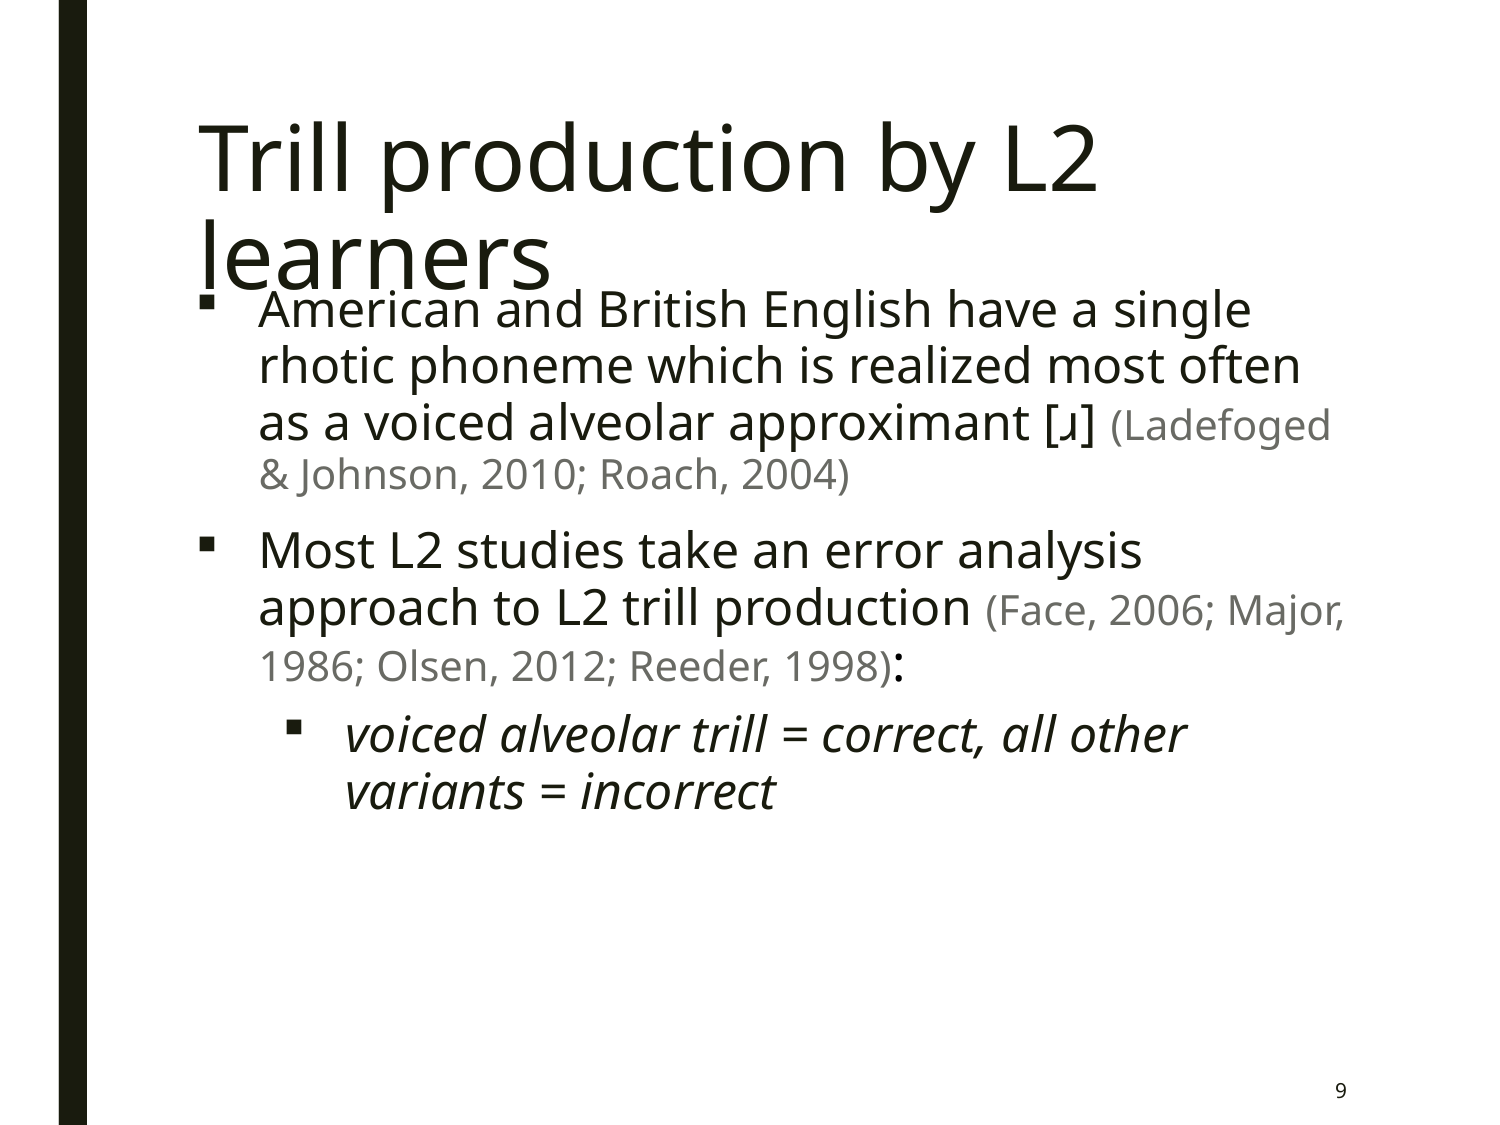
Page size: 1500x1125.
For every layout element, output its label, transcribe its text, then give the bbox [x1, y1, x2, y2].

slide_number 9 [1165, 1058, 1362, 1125]
list American and British English have a single rhotic phoneme which is realized most often as a voiced alveolar approximant [ɹ] (Ladefoged & Johnson, 2010; Roach, 2004) Most L2 studies take an error analysis approach to L2 trill production (Face, 2006; Major, 1986; Olsen, 2012; Reeder, 1998): voiced alveolar trill = correct, all other variants = incorrect [180, 275, 1362, 888]
title Trill production by L2 learners [183, 106, 1366, 232]
